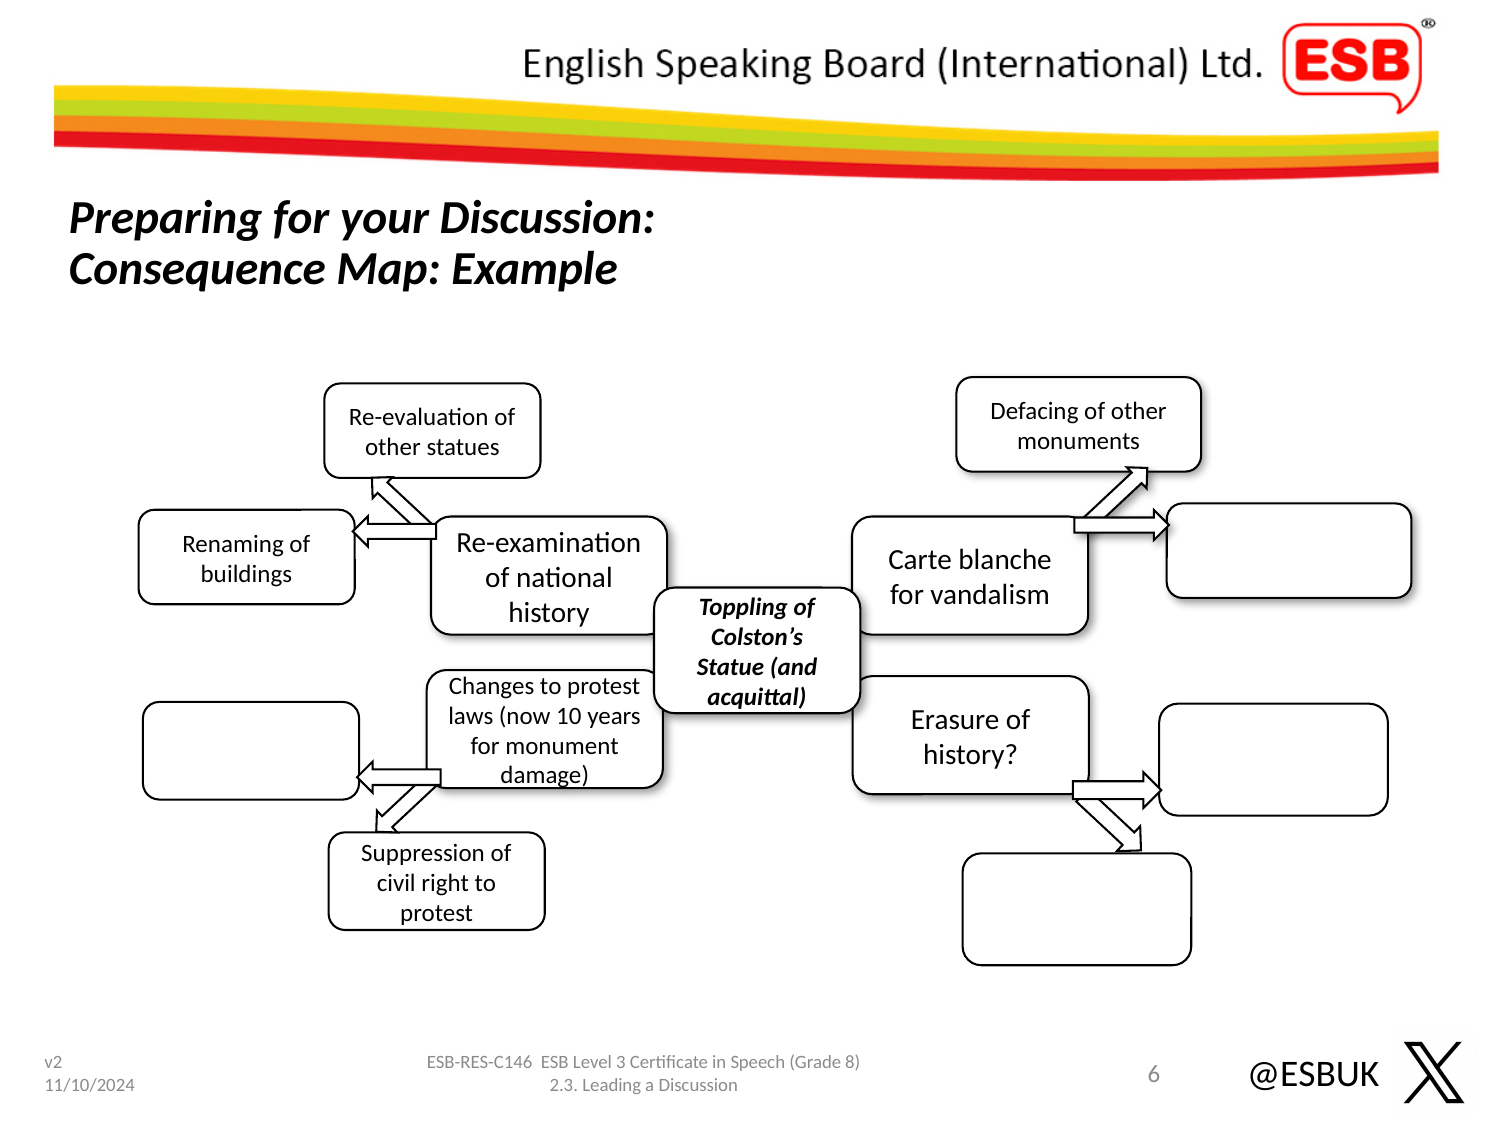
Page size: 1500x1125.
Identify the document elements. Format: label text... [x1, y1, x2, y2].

picture [1395, 1029, 1476, 1116]
title Preparing for your Discussion: Consequence Map: Example [53, 184, 1348, 303]
text_box Changes to protest laws (now 10 years for monument damage) [425, 669, 664, 790]
text_box [1073, 507, 1171, 543]
slide_number 6 [930, 1042, 1176, 1103]
text_box Erasure of history? [851, 675, 1090, 796]
text_box Re-examination of national history [429, 515, 669, 636]
text_box Defacing of other monuments [955, 376, 1203, 473]
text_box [142, 701, 545, 930]
text_box [1165, 502, 1413, 599]
footer ESB-RES-C146 ESB Level 3 Certificate in Speech (Grade 8) 2.3. Leading a Discussion [395, 1042, 892, 1103]
picture [0, 0, 1500, 189]
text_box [962, 703, 1388, 966]
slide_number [29, 1042, 160, 1103]
text_box Toppling of Colston’s Statue (and acquittal) [652, 586, 862, 715]
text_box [138, 383, 541, 605]
text_box Carte blanche for vandalism [850, 515, 1090, 636]
text_box [1084, 466, 1149, 515]
